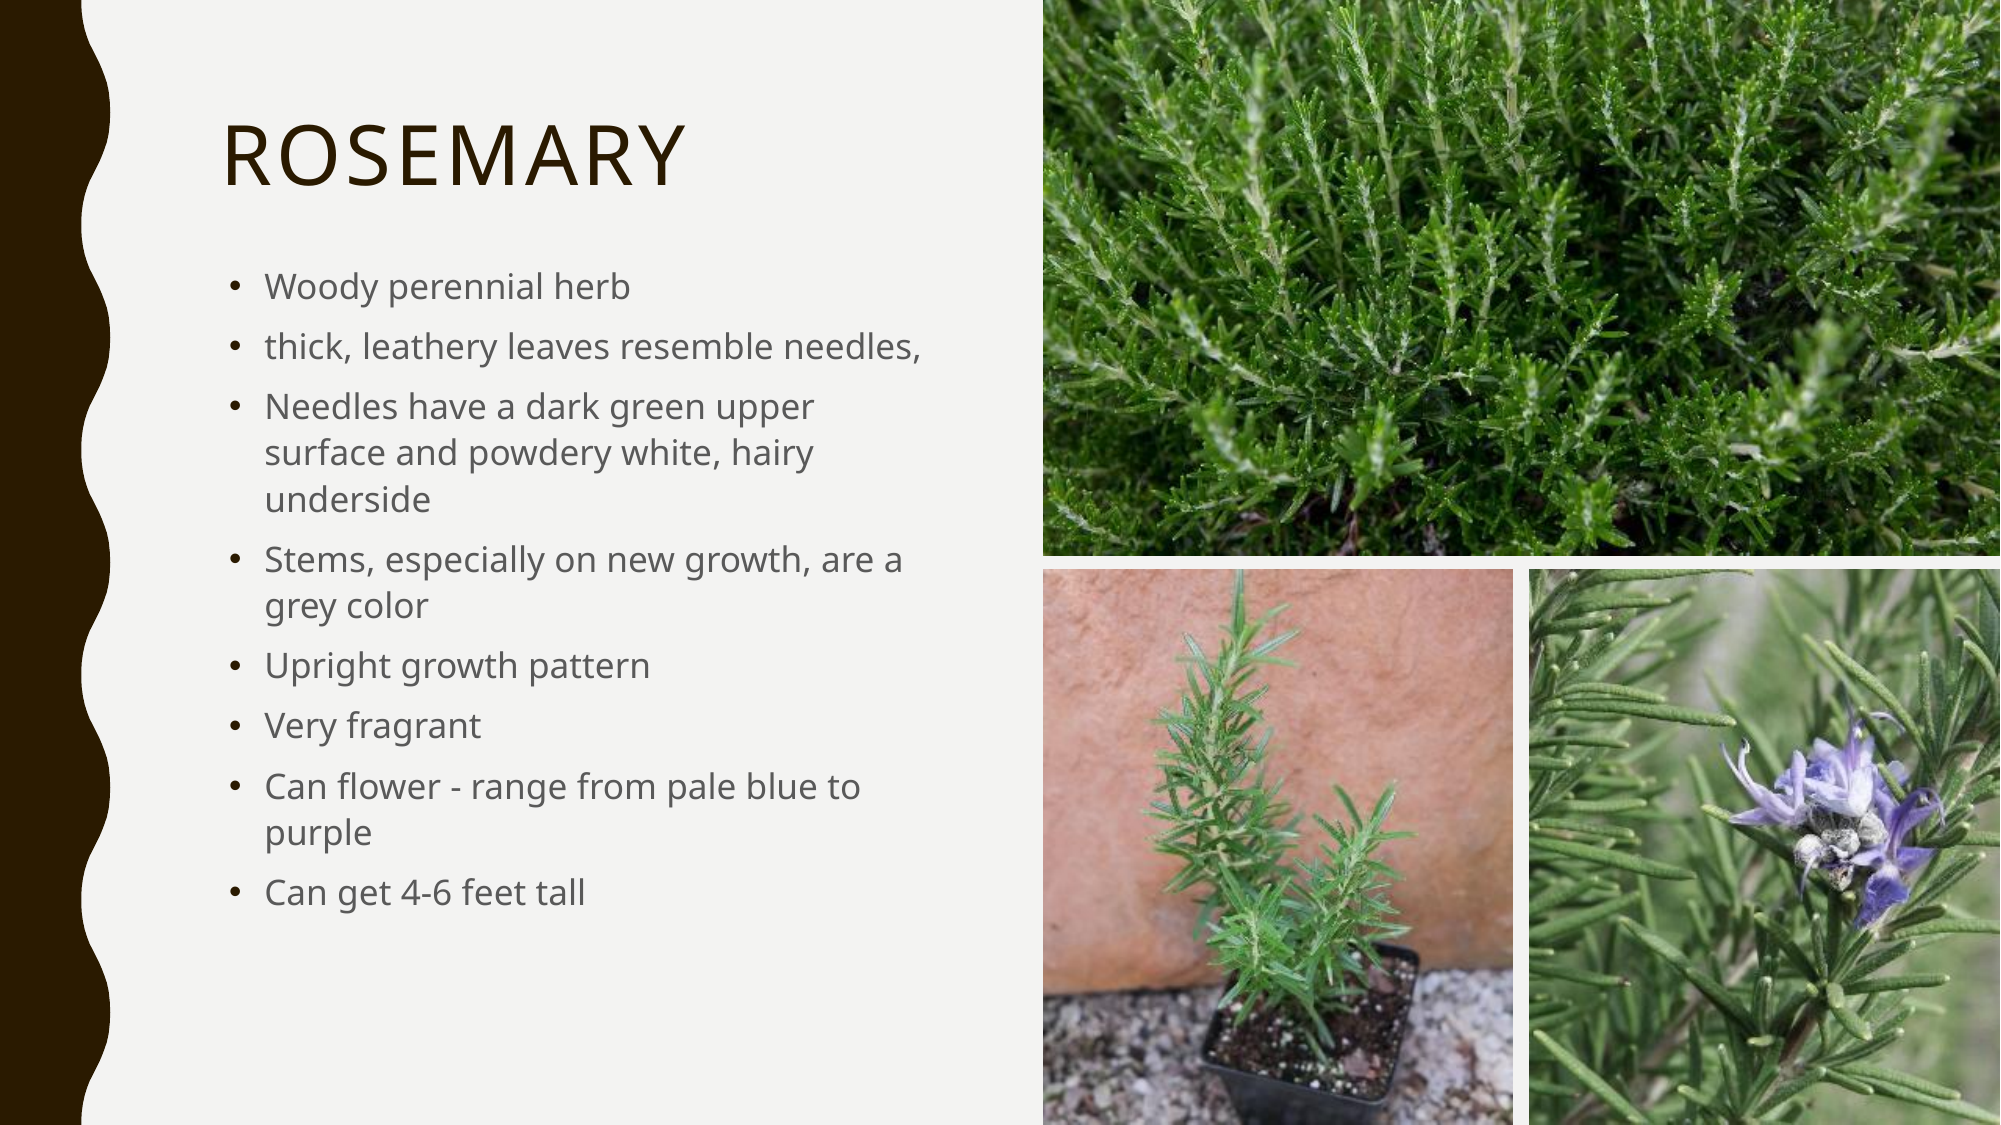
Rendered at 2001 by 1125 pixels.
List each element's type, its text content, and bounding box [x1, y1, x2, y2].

picture [1043, 0, 2000, 556]
picture [1043, 569, 1513, 1125]
text_box Woody perennial herb thick, leathery leaves resemble needles, Needles have a dark green upper surface and powdery white, hairy underside Stems, especially on new growth, are a grey color Upright growth pattern Very fragrant Can flower - range from pale blue to purple Can get 4-6 feet tall [205, 252, 941, 965]
title Rosemary [205, 105, 941, 252]
picture [1529, 569, 2000, 1125]
text_box [0, 0, 111, 1125]
text_box [82, 0, 2000, 1125]
